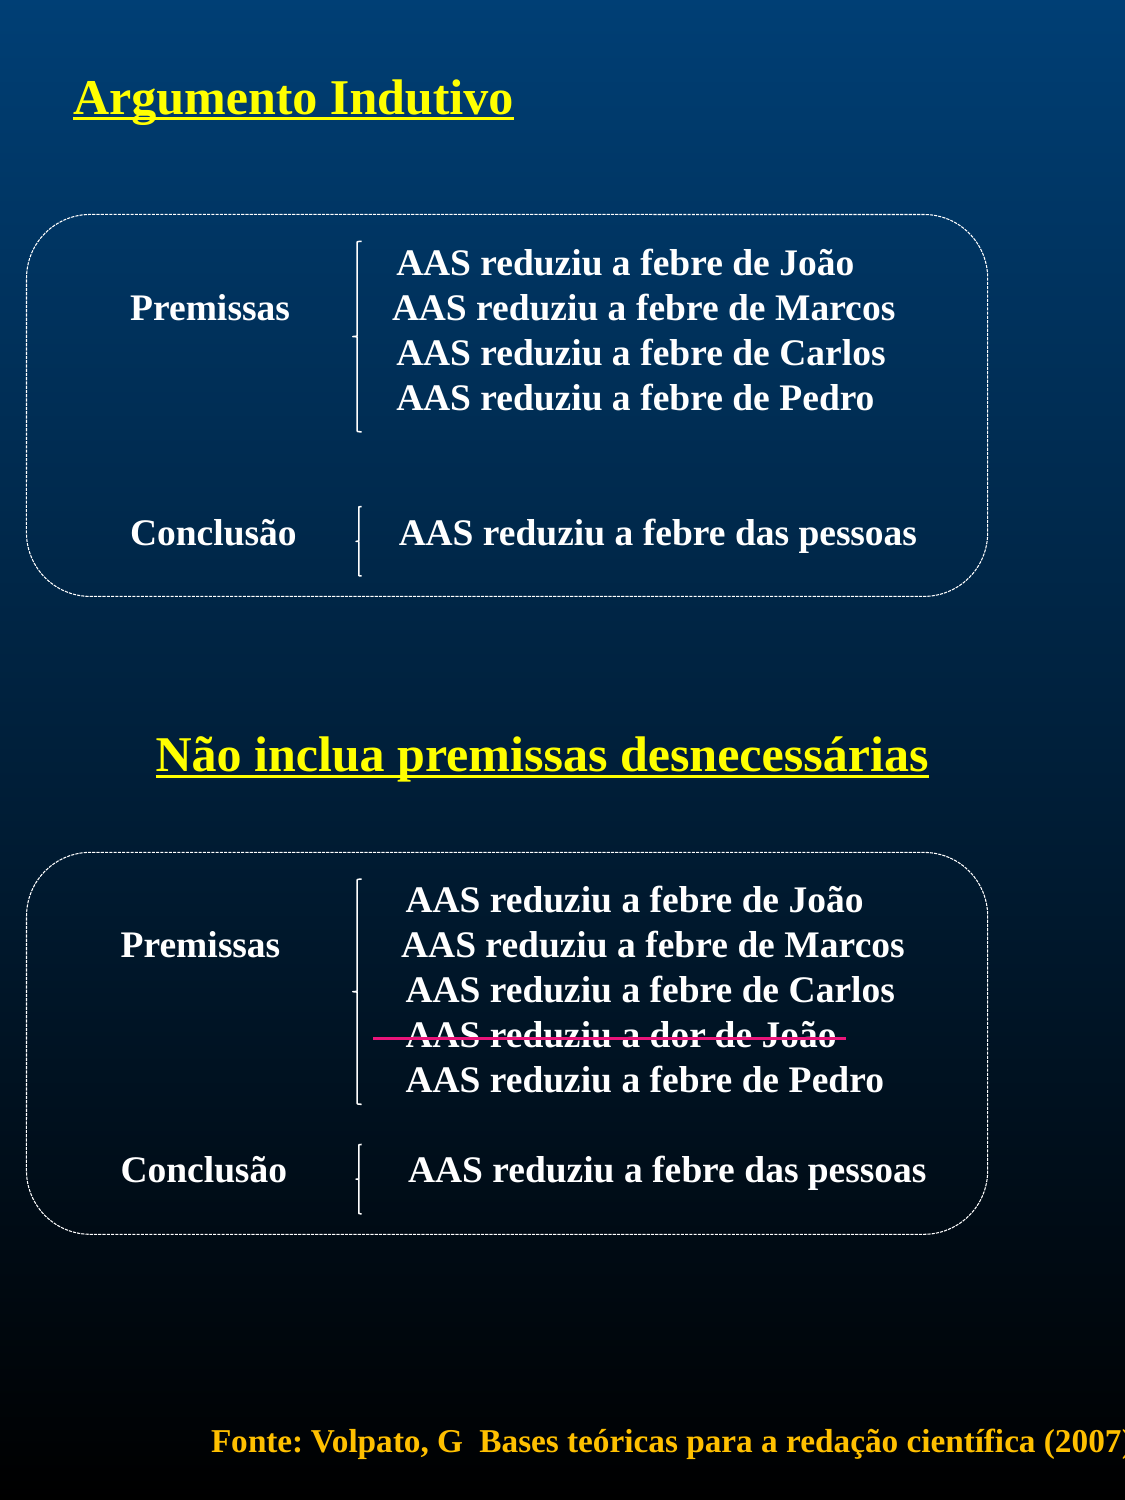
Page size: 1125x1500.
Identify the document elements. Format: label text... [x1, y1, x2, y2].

text_box Não inclua premissas desnecessárias [140, 714, 944, 790]
text_box Fonte: Volpato, G Bases teóricas para a redação científica (2007) [196, 1411, 1125, 1467]
text_box [26, 852, 988, 1235]
text_box Argumento Indutivo [58, 56, 529, 132]
text_box [26, 214, 988, 597]
